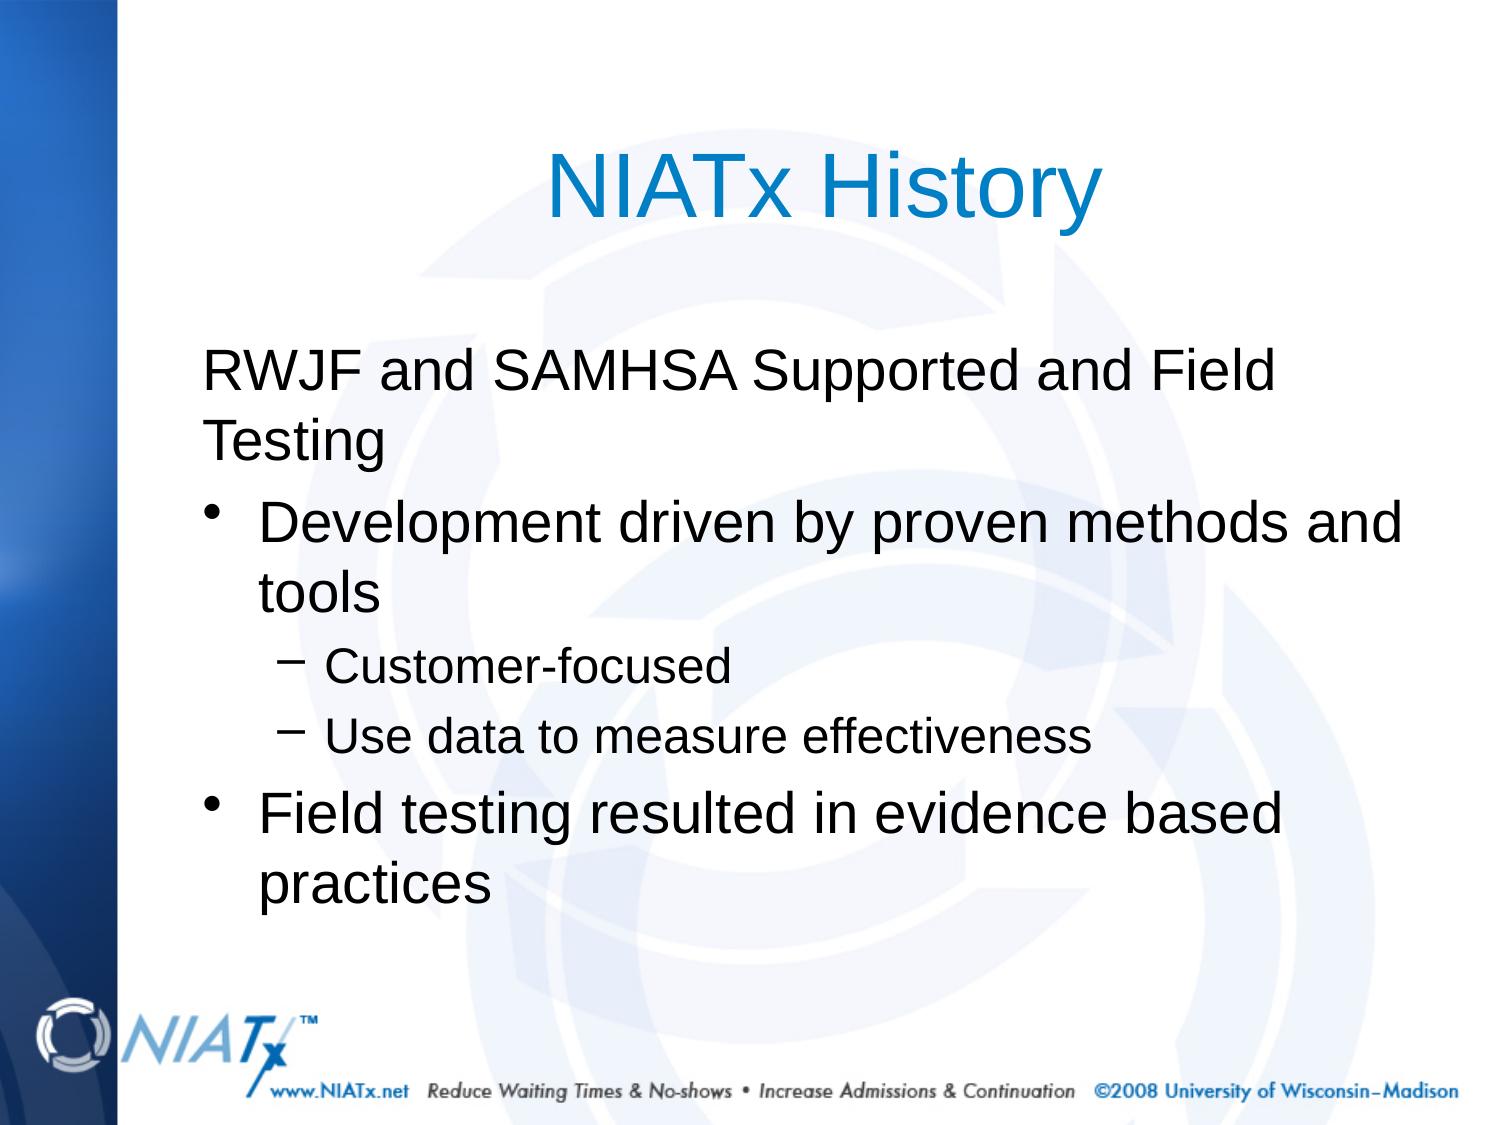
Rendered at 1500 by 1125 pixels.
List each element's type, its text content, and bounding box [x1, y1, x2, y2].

title NIATx History [187, 74, 1463, 288]
picture [0, 0, 1500, 1125]
list RWJF and SAMHSA Supported and Field Testing Development driven by proven methods and tools Customer-focused Use data to measure effectiveness Field testing resulted in evidence based practices [187, 324, 1463, 1000]
